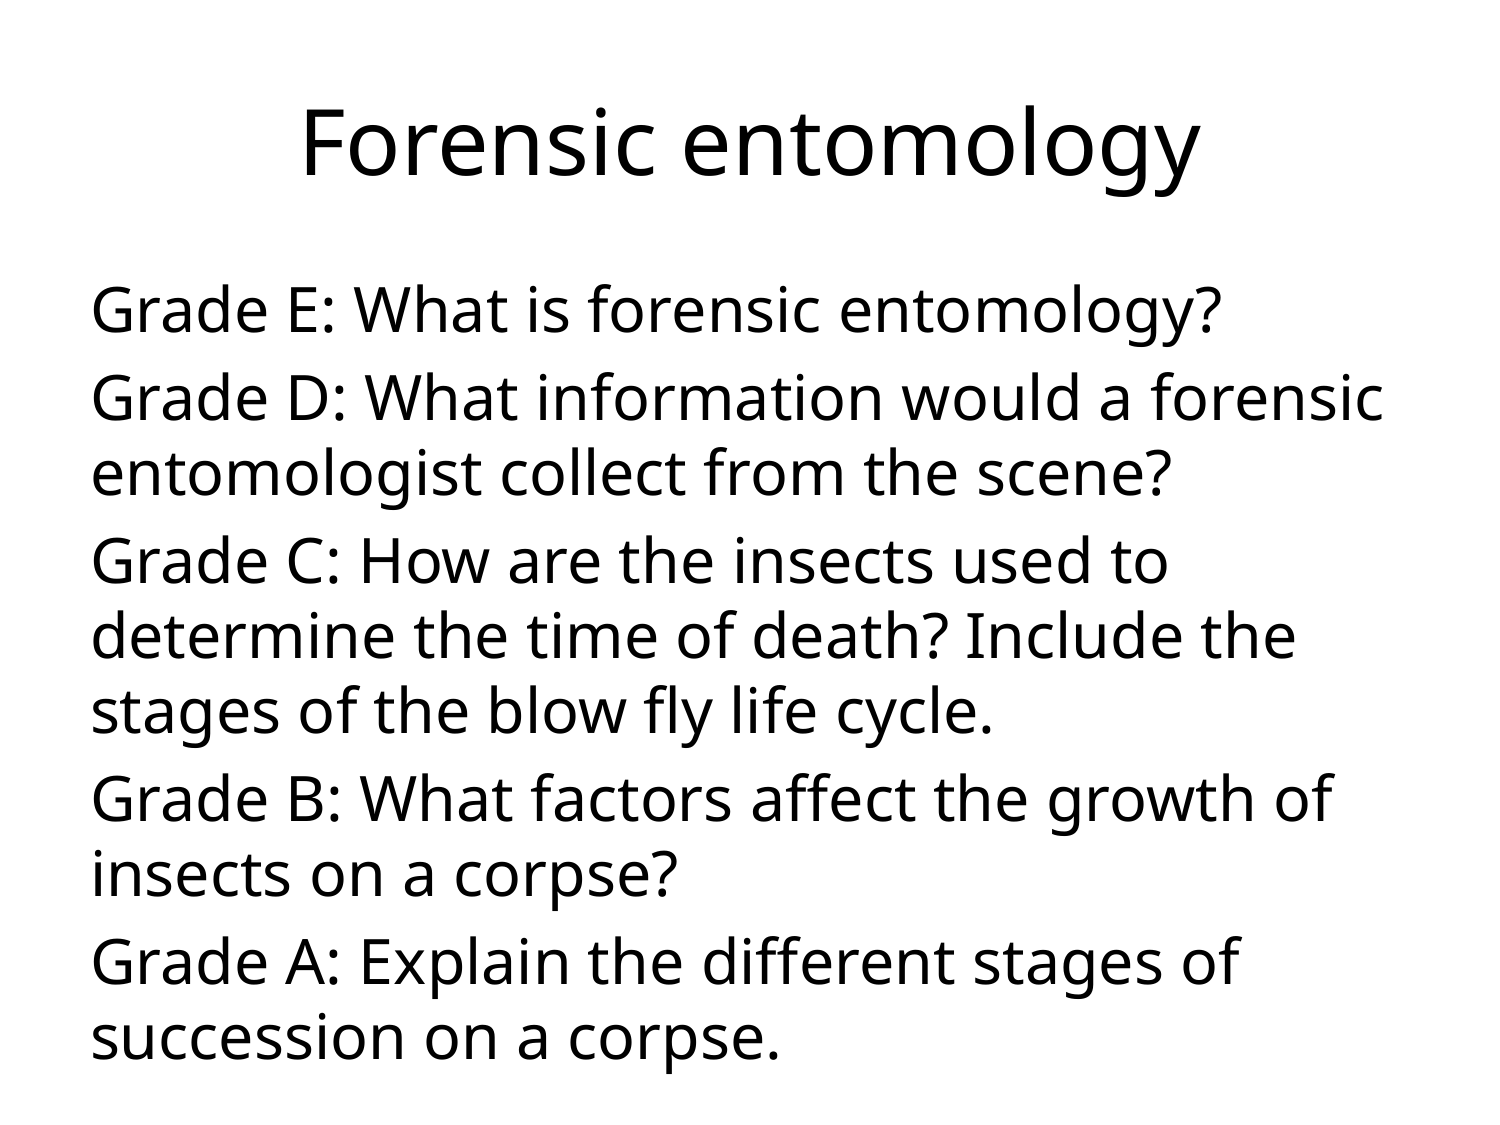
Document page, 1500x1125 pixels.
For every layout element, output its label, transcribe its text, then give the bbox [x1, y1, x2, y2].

title Forensic entomology [75, 45, 1425, 233]
list Grade E: What is forensic entomology? Grade D: What information would a forensic entomologist collect from the scene? Grade C: How are the insects used to determine the time of death? Include the stages of the blow fly life cycle. Grade B: What factors affect the growth of insects on a corpse? Grade A: Explain the different stages of succession on a corpse. [75, 262, 1425, 1094]
